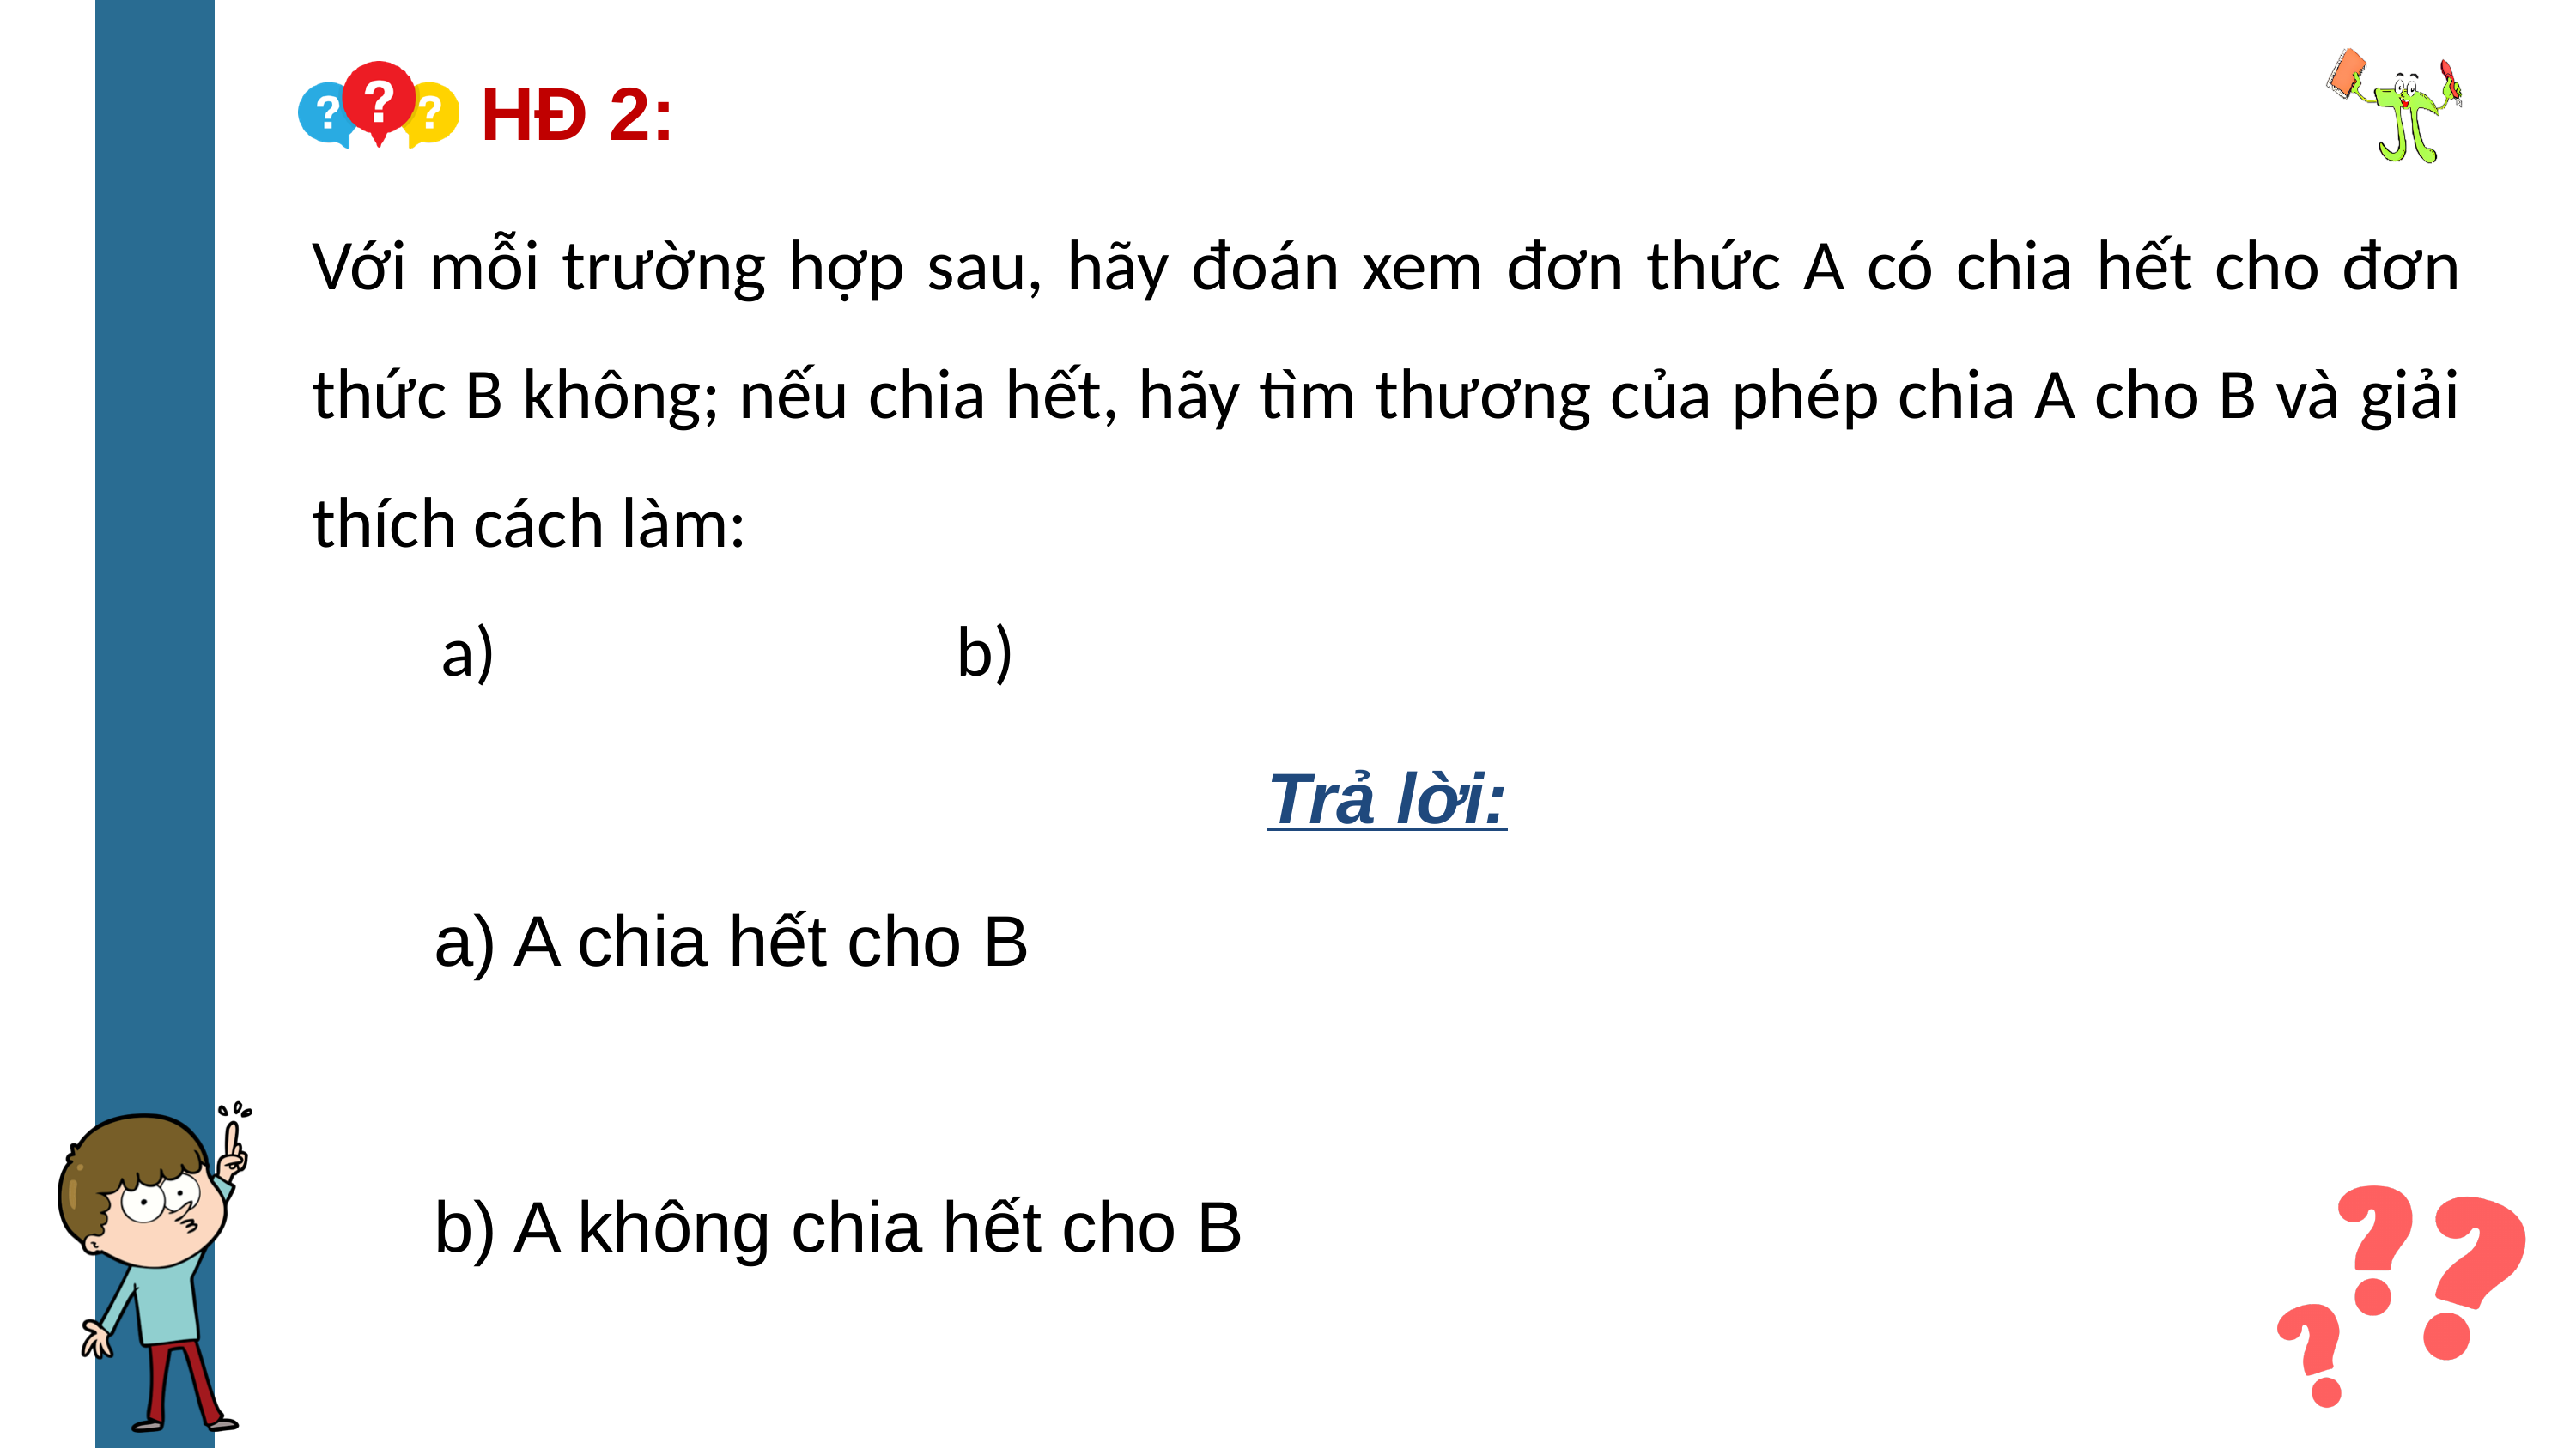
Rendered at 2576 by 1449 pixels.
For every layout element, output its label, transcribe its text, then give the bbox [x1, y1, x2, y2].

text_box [297, 58, 973, 166]
text_box Trả lời: [1254, 745, 1522, 845]
picture [58, 1099, 252, 1433]
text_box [94, 0, 216, 1098]
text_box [94, 1440, 216, 1449]
picture [2315, 12, 2479, 188]
picture [2275, 1185, 2530, 1410]
